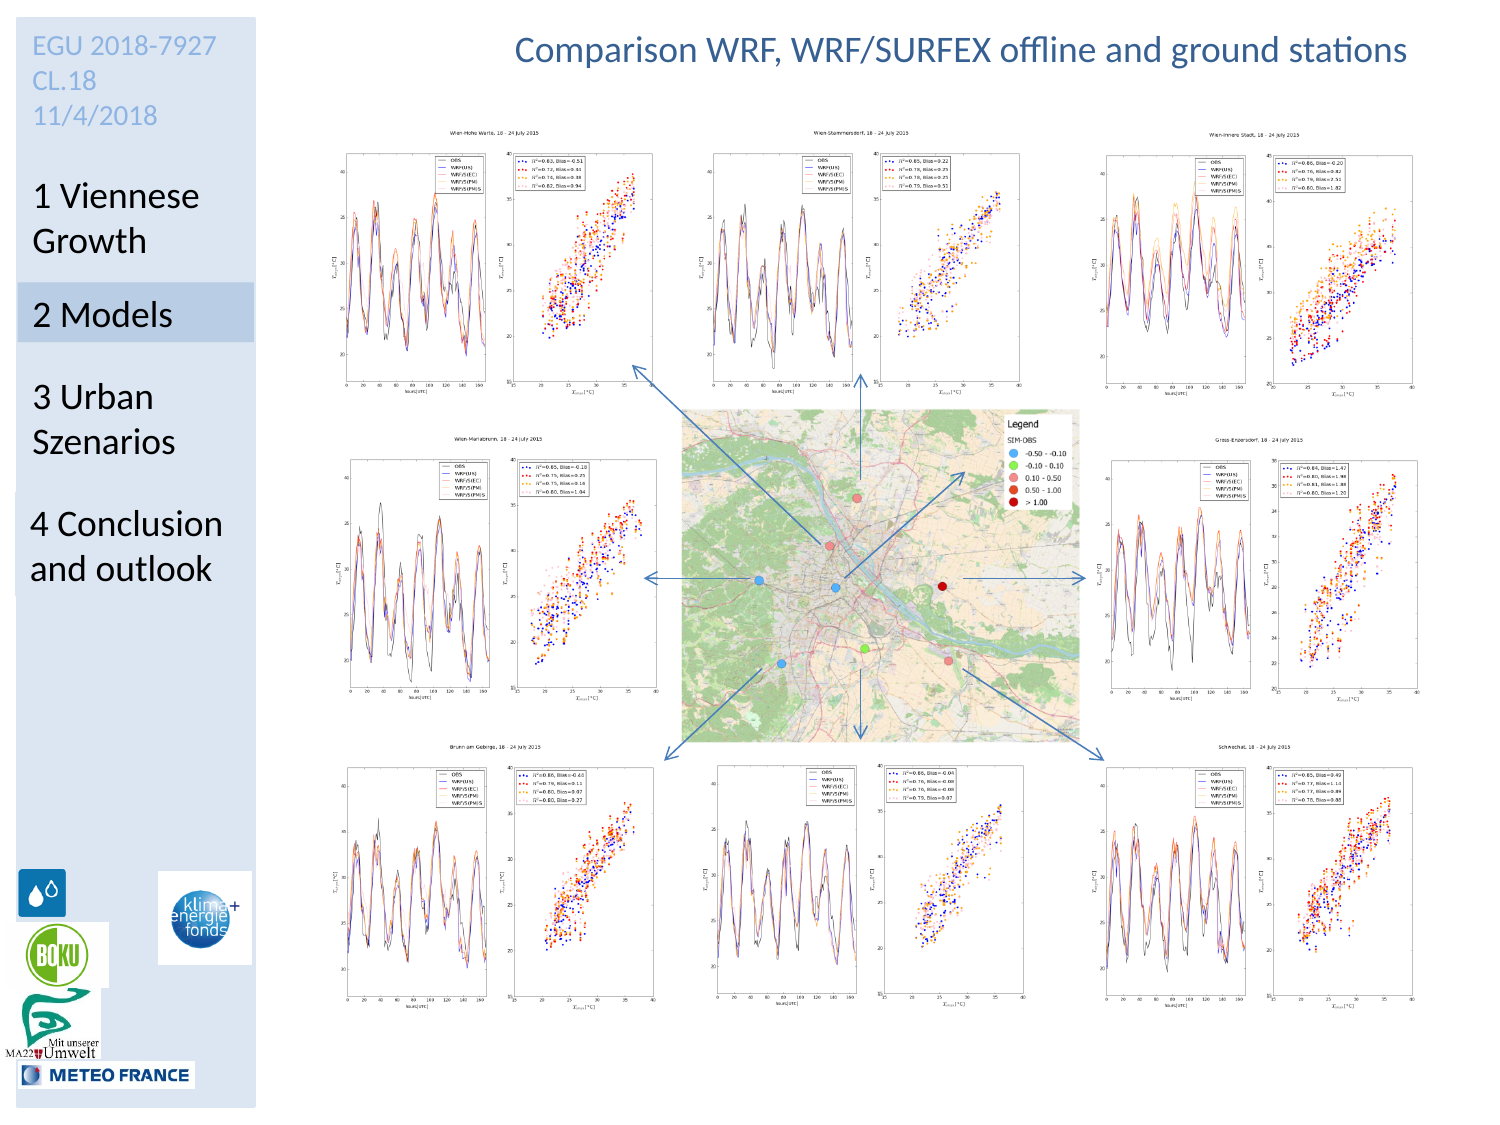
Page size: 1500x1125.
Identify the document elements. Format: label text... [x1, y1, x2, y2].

picture [18, 1060, 195, 1089]
picture [5, 922, 109, 1059]
text_box 3 Urban Szenarios [17, 364, 254, 470]
text_box Comparison WRF, WRF/SURFEX offline and ground stations [301, 17, 1424, 78]
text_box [962, 668, 1105, 762]
text_box EGU 2018-7927 CL.18 11/4/2018 [17, 19, 257, 139]
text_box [631, 364, 822, 545]
text_box [16, 17, 256, 1108]
picture [18, 869, 66, 917]
picture [158, 871, 252, 965]
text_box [663, 668, 763, 762]
text_box 2 Models [17, 282, 254, 343]
text_box 1 Viennese Growth [17, 163, 254, 269]
picture [297, 125, 1456, 1025]
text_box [844, 471, 966, 579]
text_box 4 Conclusion and outlook [15, 491, 252, 597]
